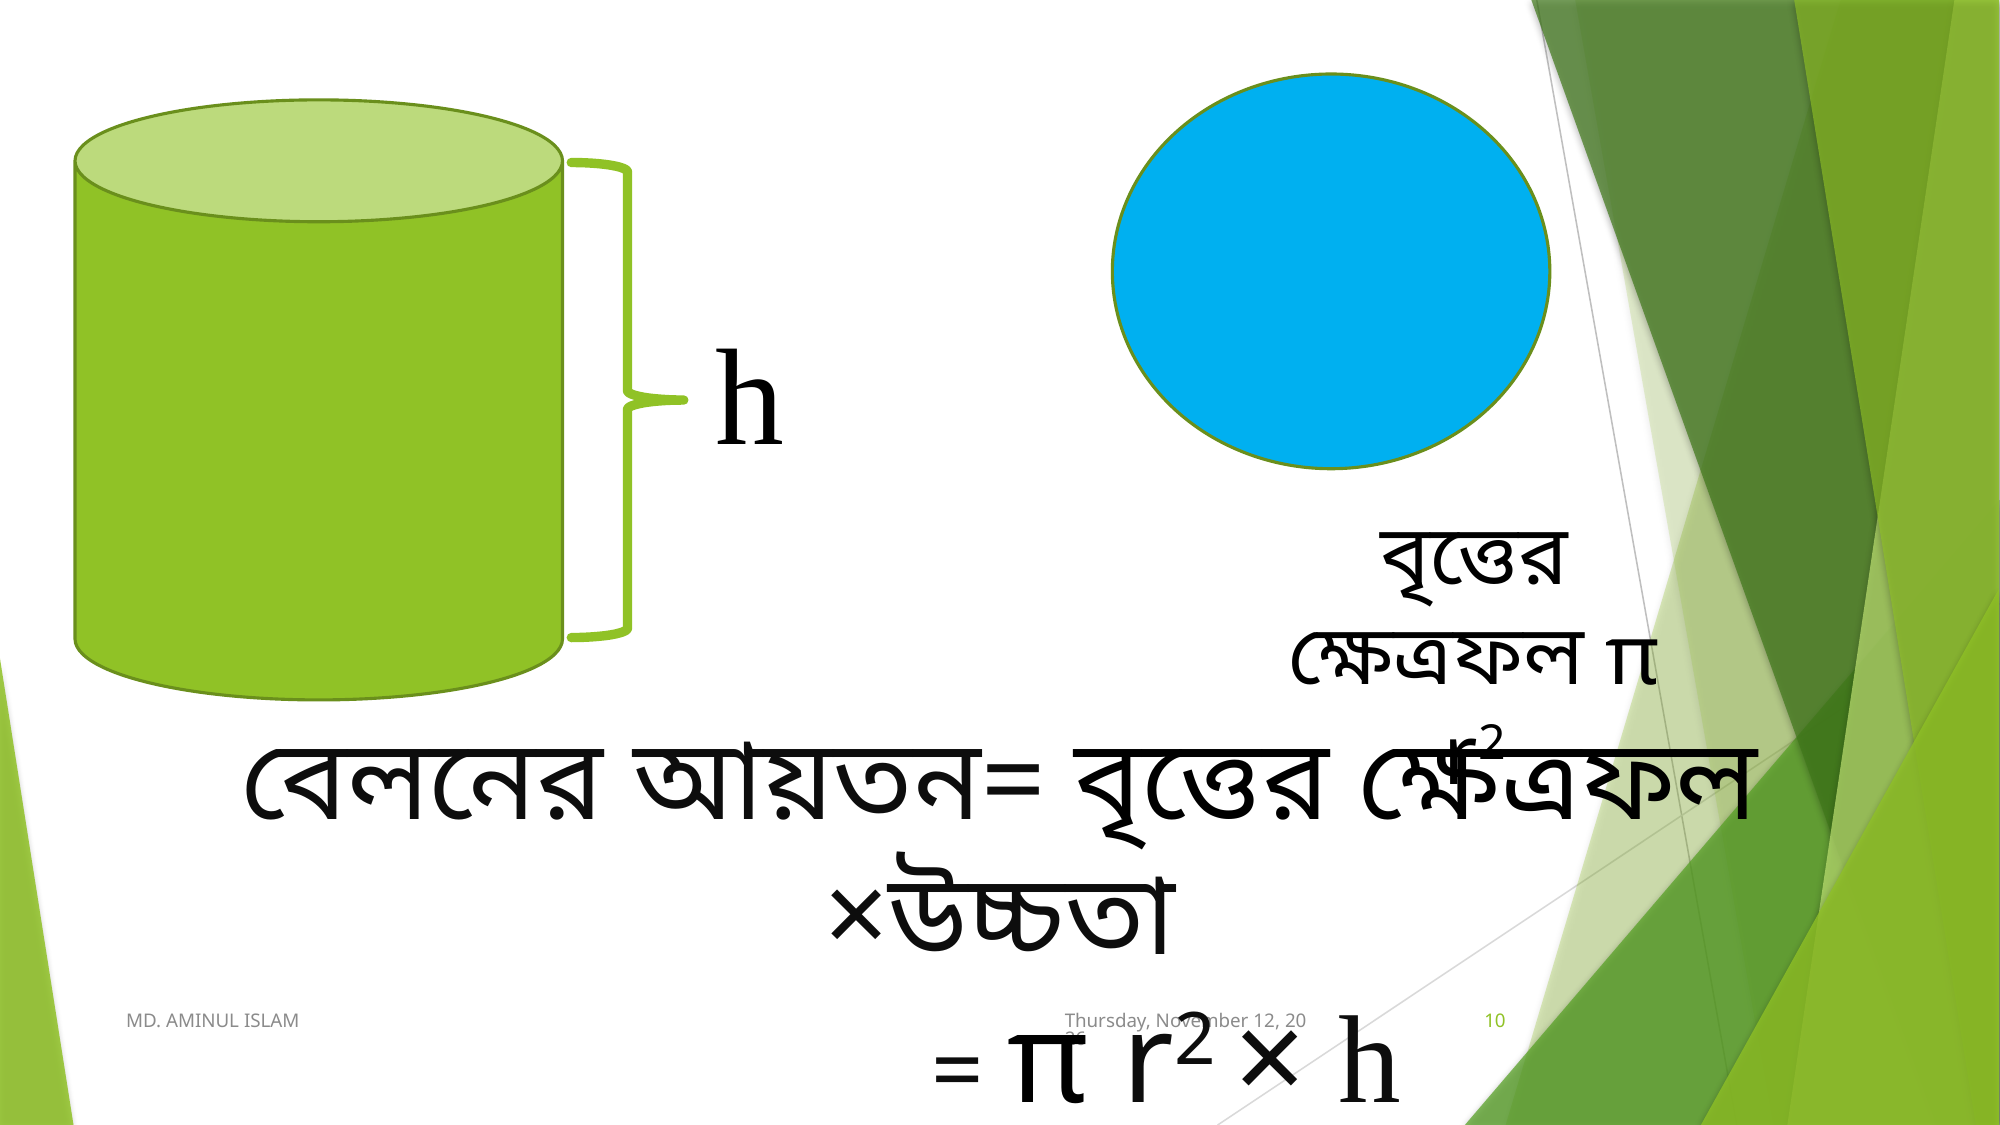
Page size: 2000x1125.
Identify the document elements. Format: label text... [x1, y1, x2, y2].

text_box h [662, 299, 838, 480]
text_box বৃত্তের ক্ষেত্রফল π r2 [1249, 493, 1700, 699]
text_box বেলনের আয়তন= বৃত্তের ক্ষেত্রফল ×উচ্চতা = π r2 × h [74, 699, 1925, 1125]
text_box [570, 161, 662, 639]
text_box [1110, 72, 1552, 471]
text_box [73, 98, 565, 699]
